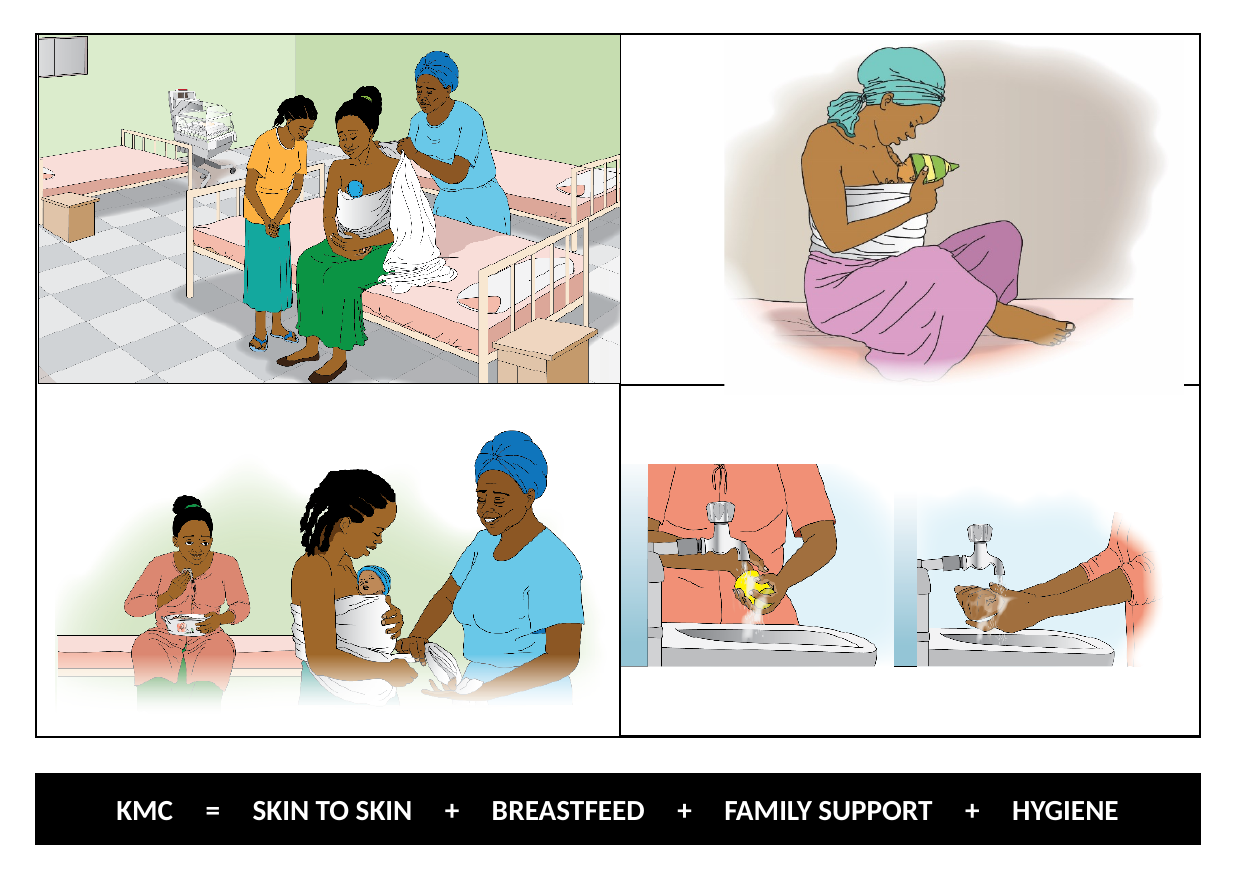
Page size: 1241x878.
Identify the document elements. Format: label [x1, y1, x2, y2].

picture [49, 405, 623, 718]
text_box [619, 384, 1201, 737]
picture [38, 34, 621, 384]
picture [724, 40, 1184, 395]
text_box [620, 464, 1184, 666]
